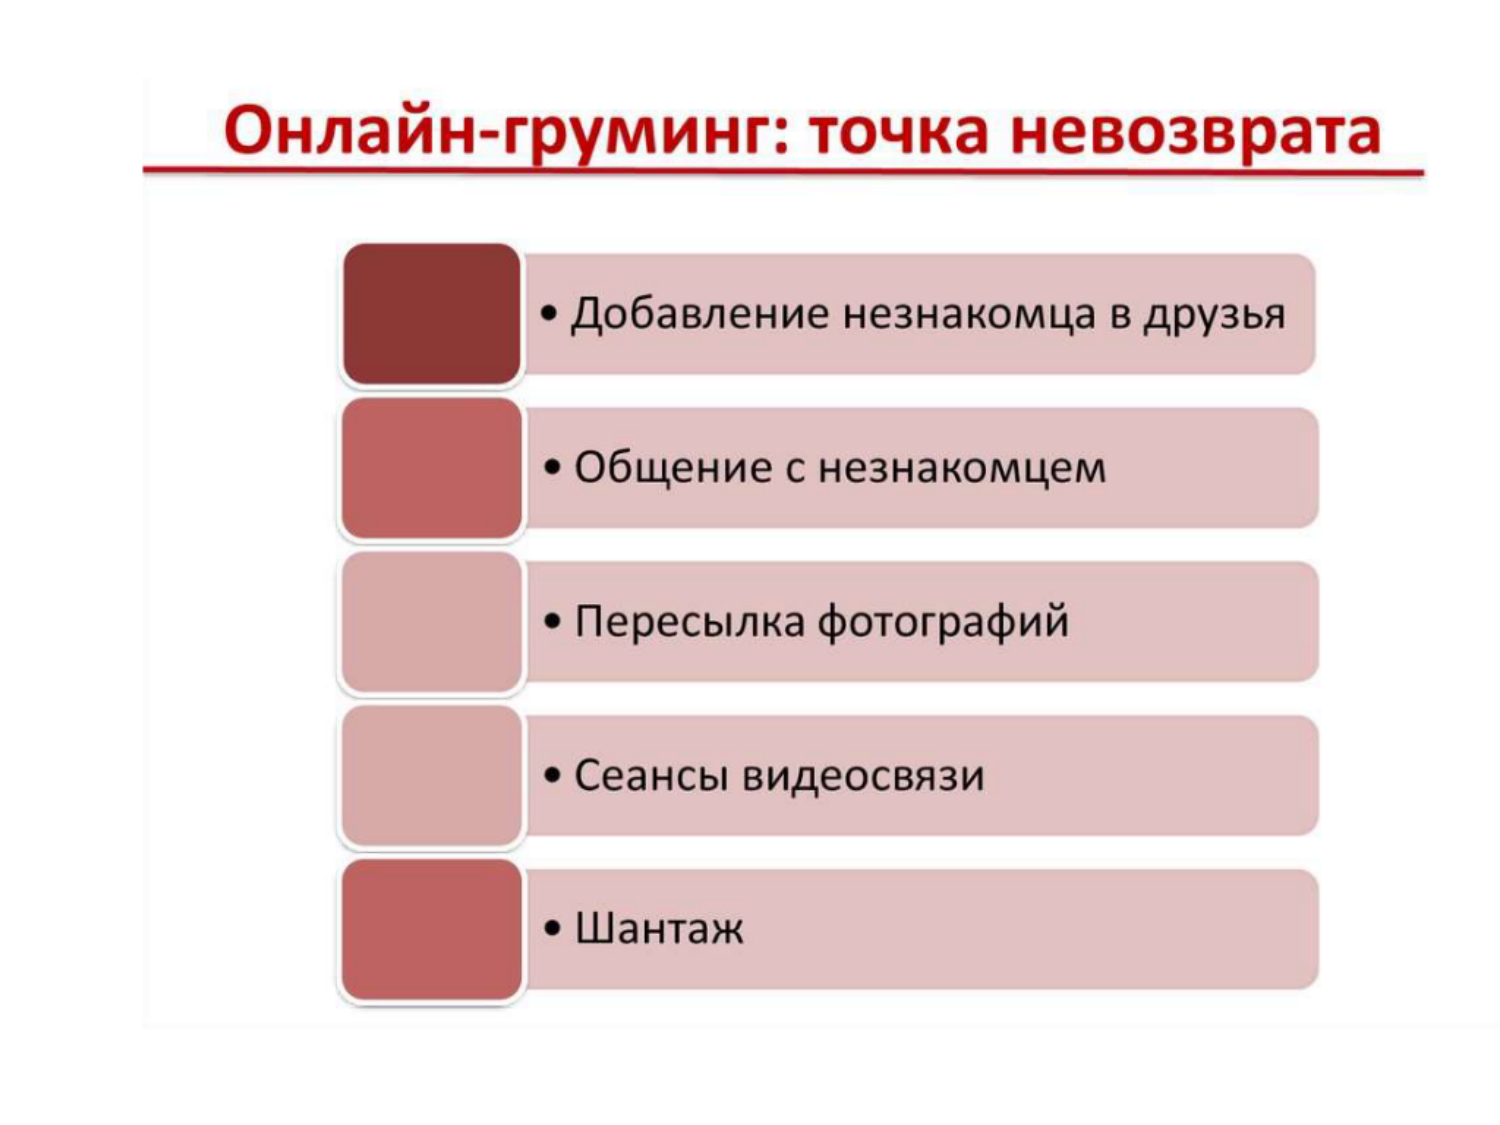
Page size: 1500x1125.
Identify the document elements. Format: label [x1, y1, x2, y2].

list [100, 77, 1500, 1039]
